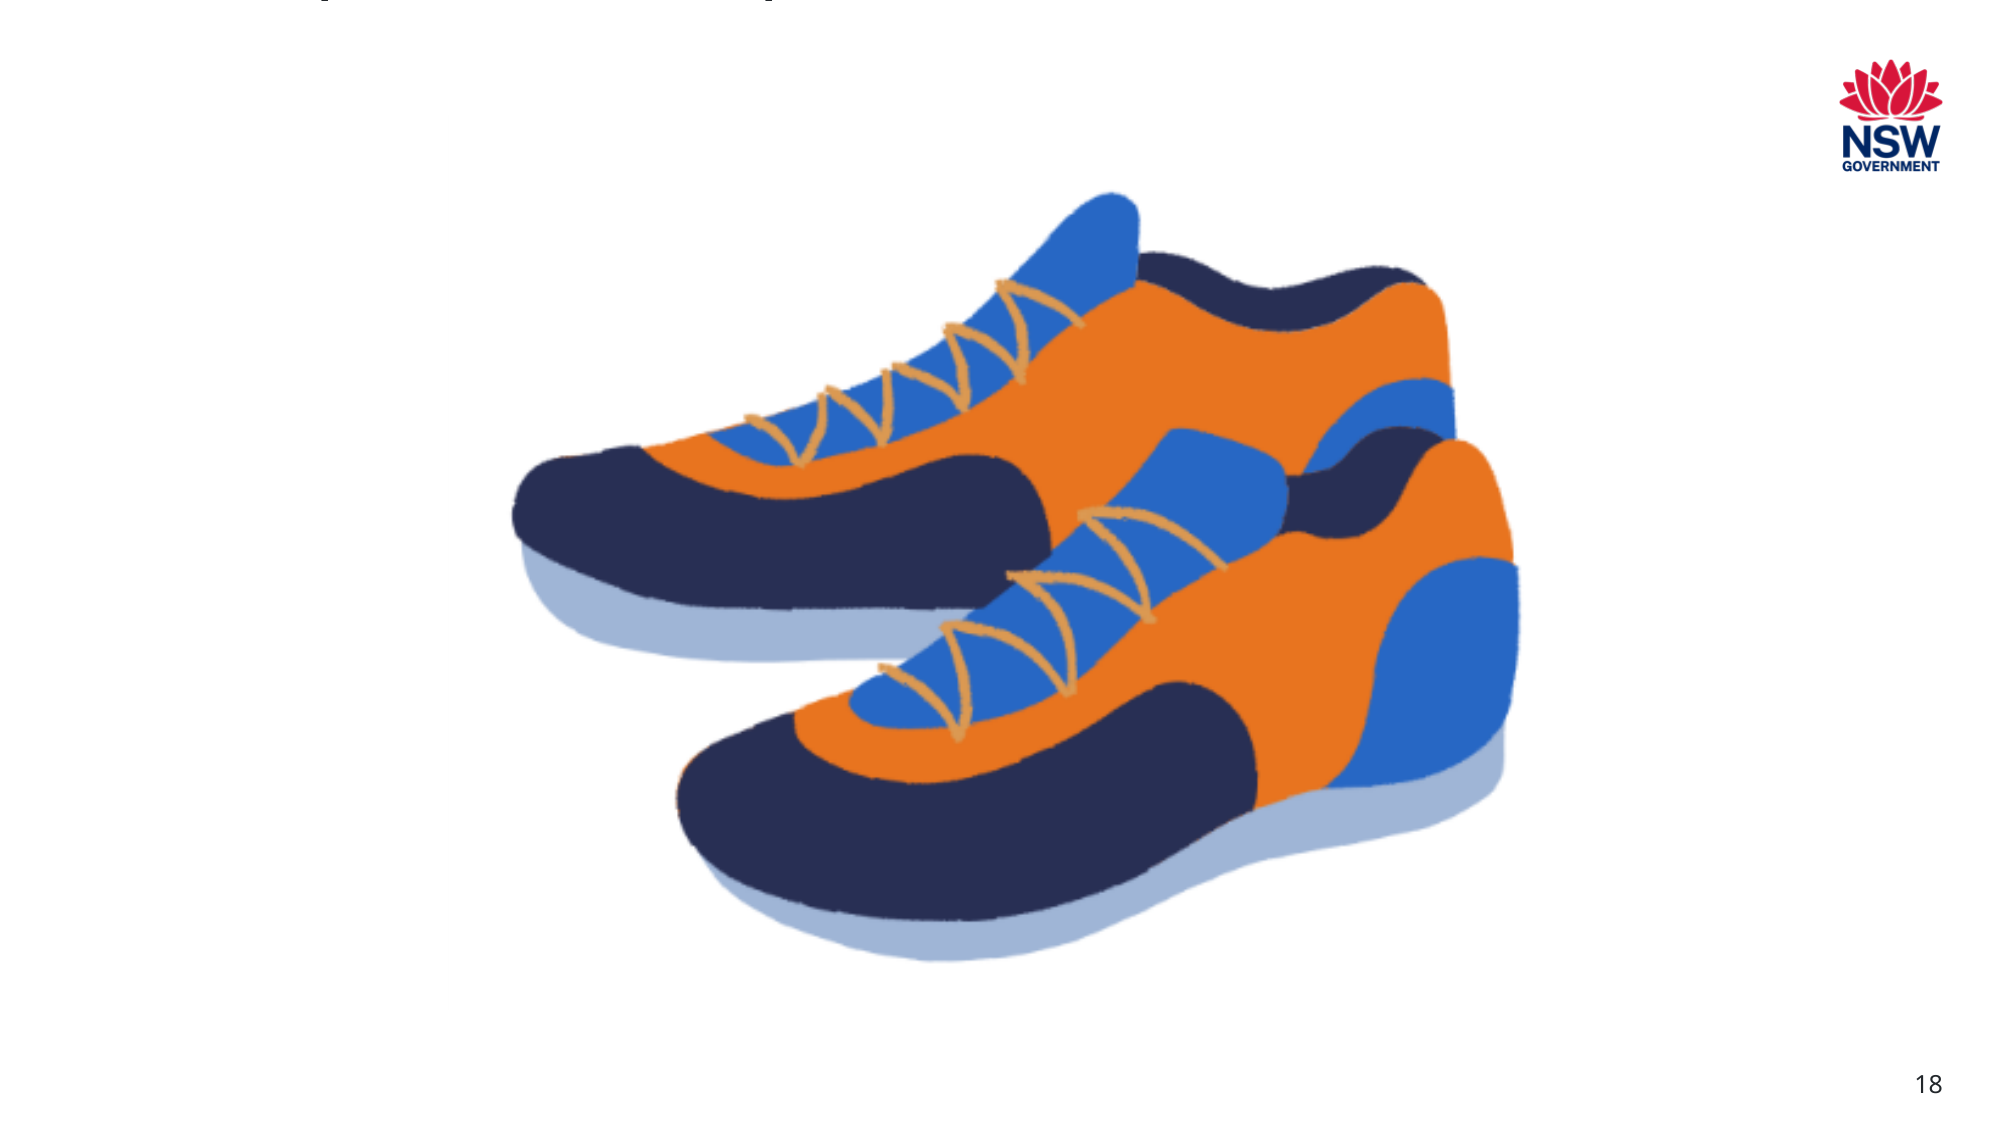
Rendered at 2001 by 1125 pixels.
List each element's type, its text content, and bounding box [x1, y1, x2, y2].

slide_number 18 [1824, 1068, 1943, 1099]
picture [447, 115, 1553, 1010]
picture [1839, 59, 1943, 172]
